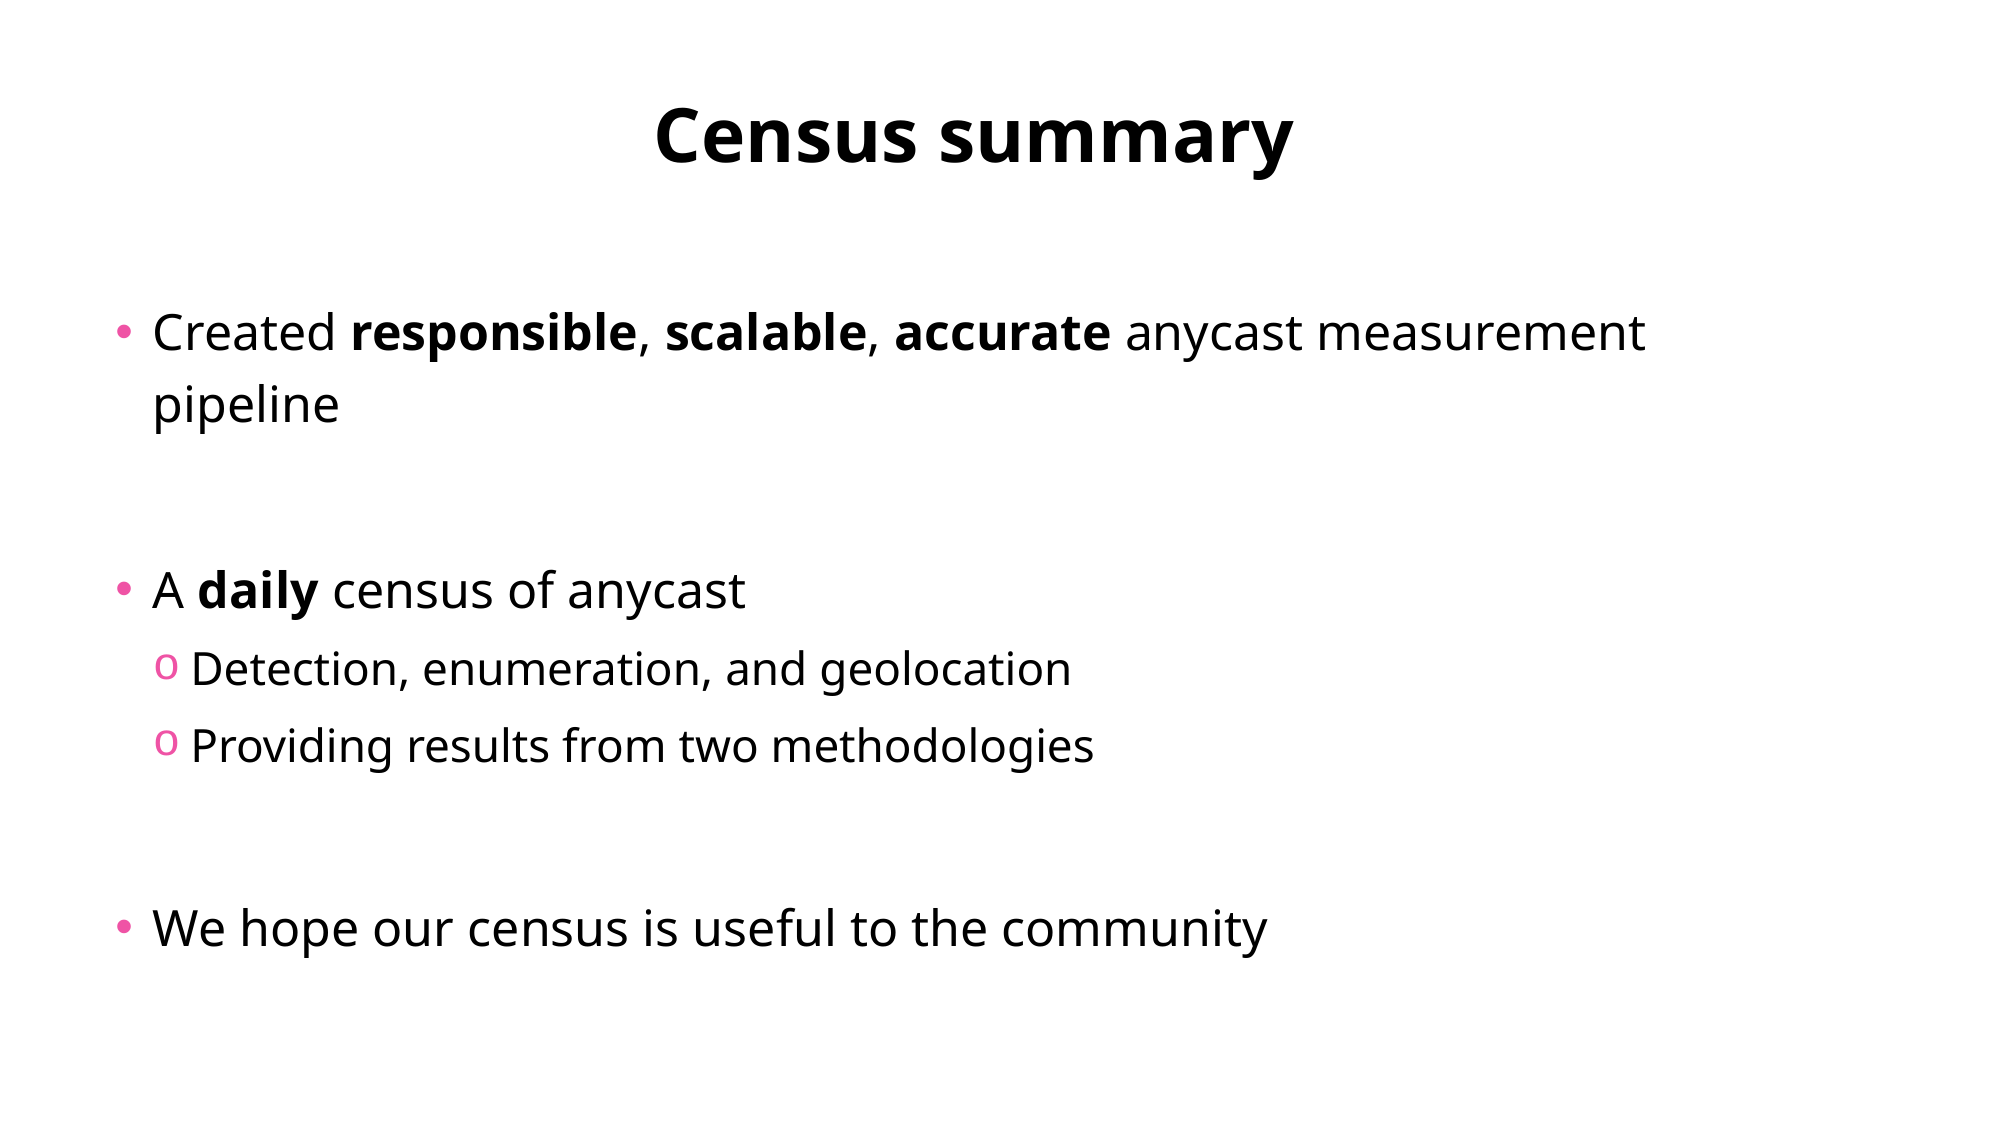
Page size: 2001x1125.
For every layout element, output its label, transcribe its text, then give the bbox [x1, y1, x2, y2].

title Census summary [100, 90, 1849, 276]
list Created responsible, scalable, accurate anycast measurement pipeline A daily census of anycast Detection, enumeration, and geolocation Providing results from two methodologies We hope our census is useful to the community [100, 281, 1849, 1035]
